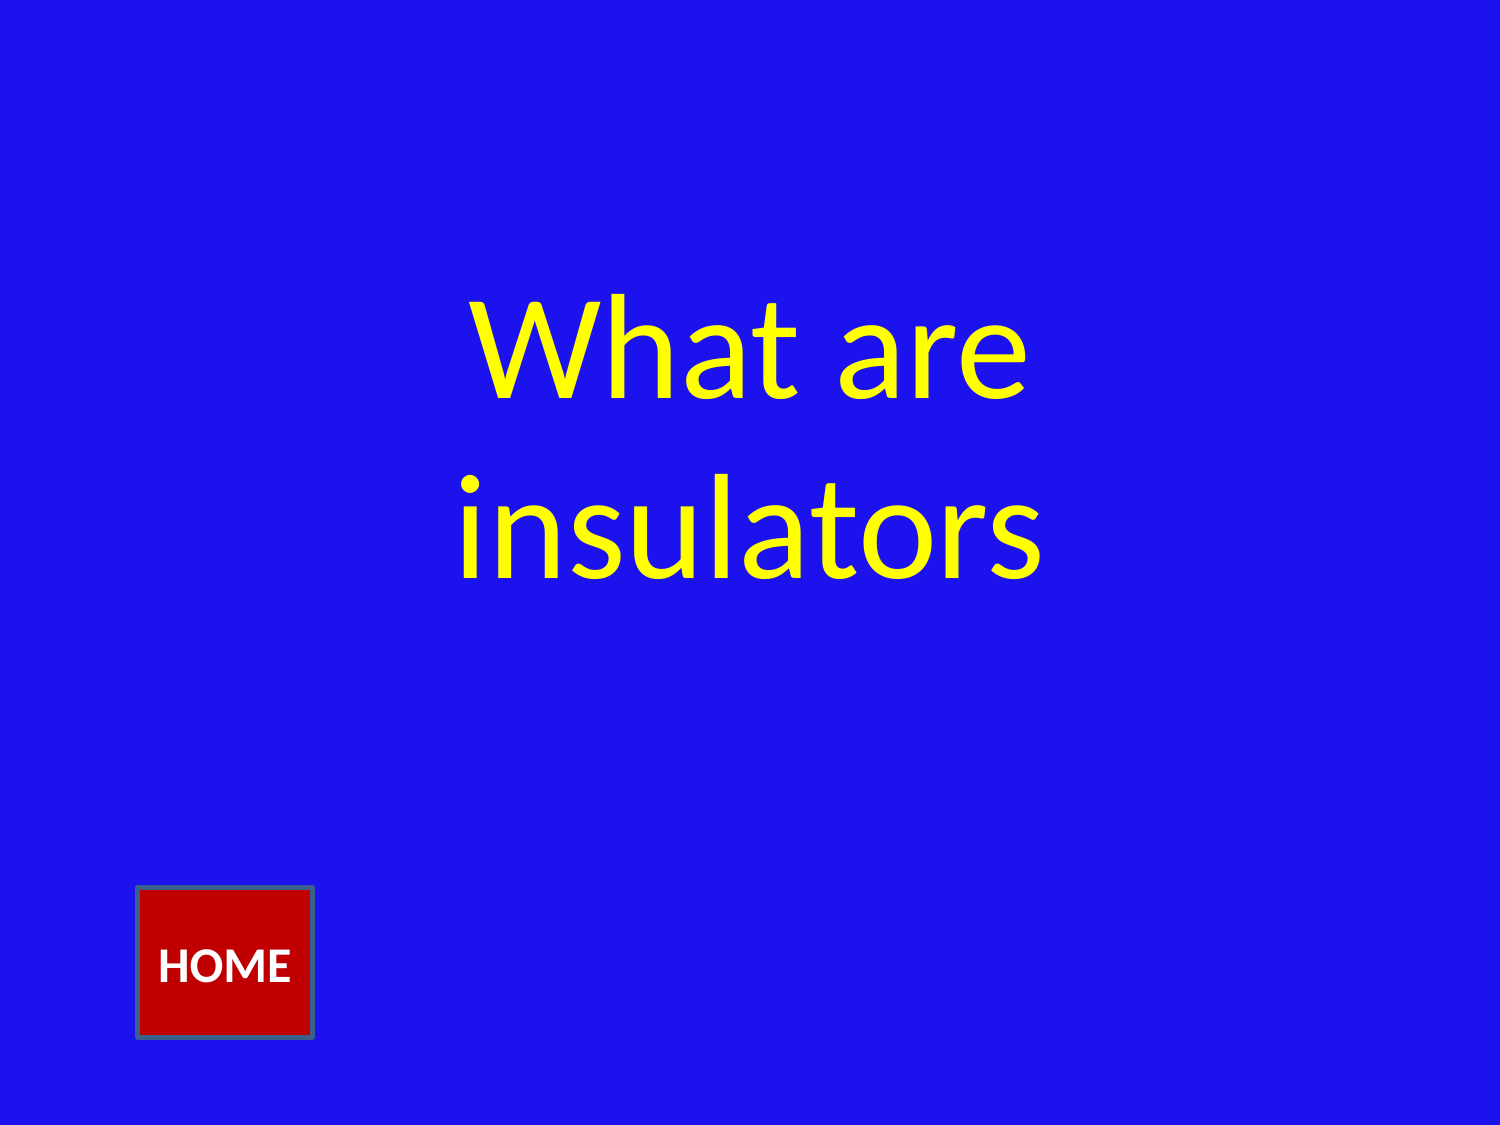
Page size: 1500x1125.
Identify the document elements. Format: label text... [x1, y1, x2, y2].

title What are insulators [187, 257, 1313, 600]
